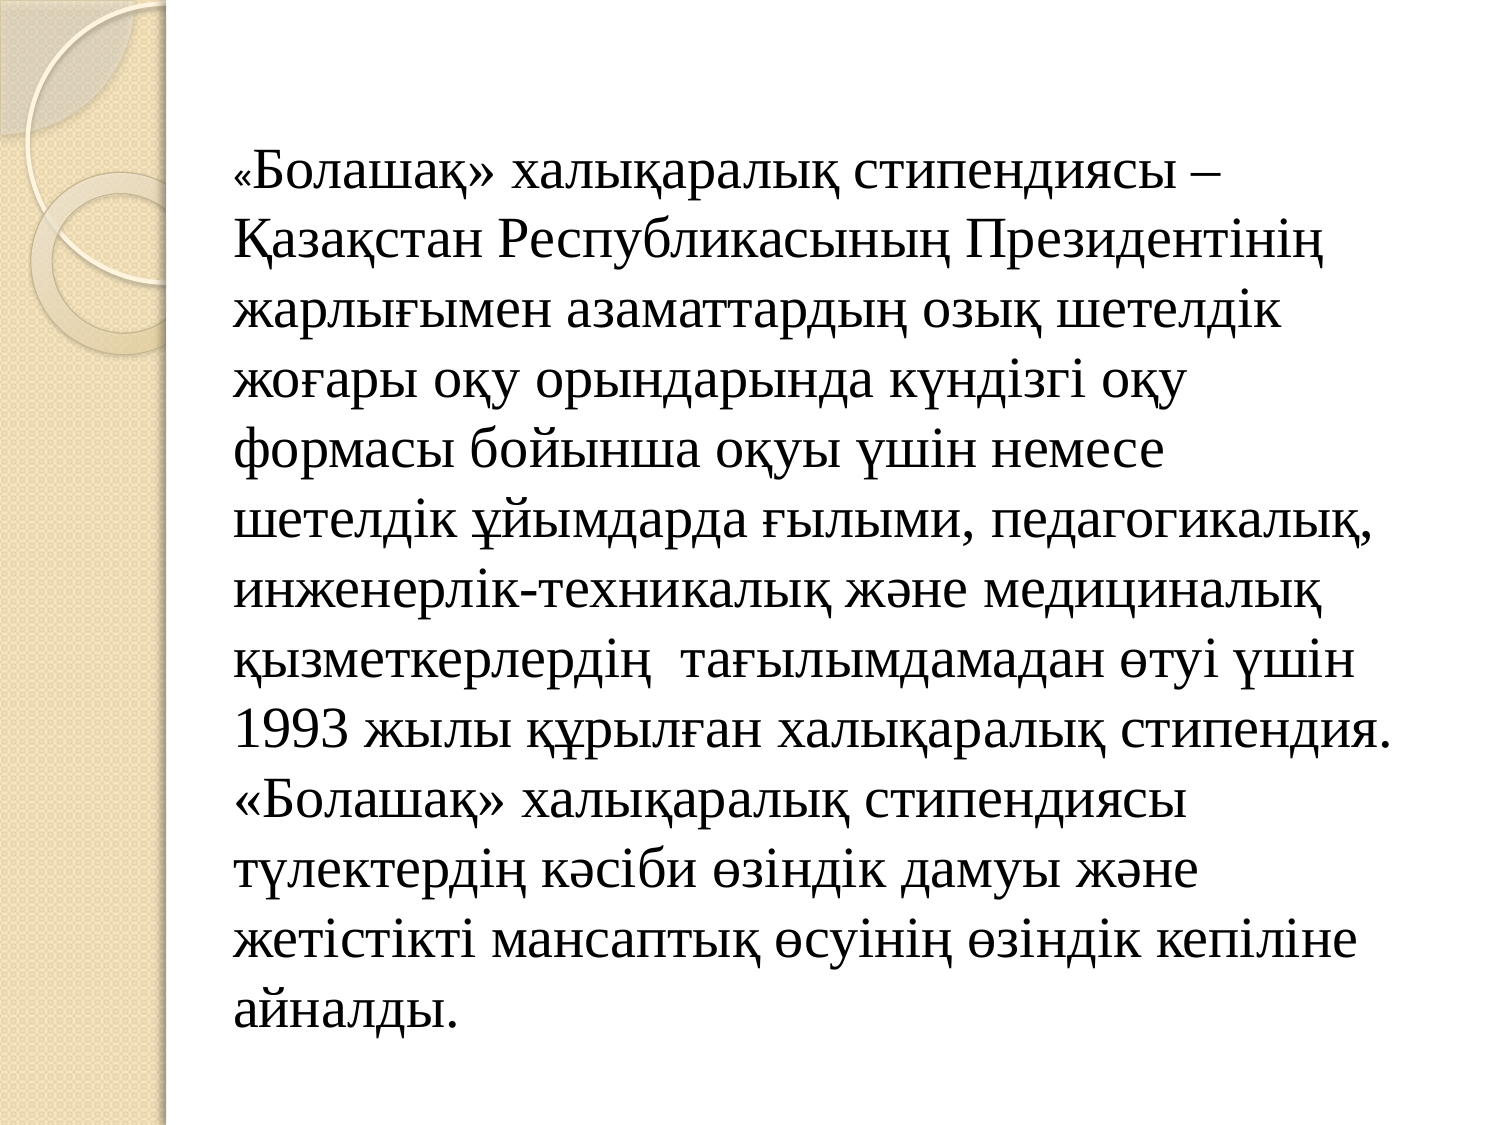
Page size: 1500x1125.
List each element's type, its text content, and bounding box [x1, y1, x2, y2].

text_box «Болашақ» халықаралық стипендиясы – Қазақстан Республикасының Президентінің жарлығымен азаматтардың озық шетелдік жоғары оқу орындарында күндізгі оқу формасы бойынша оқуы үшін немесе шетелдік ұйымдарда ғылыми, педагогикалық, инженерлік-техникалық және медициналық қызметкерлердің тағылымдамадан өтуі үшін 1993 жылы құрылған халықаралық стипендия. «Болашақ» халықаралық стипендиясы түлектердің кәсіби өзіндік дамуы және жетістікті мансаптық өсуінің өзіндік кепіліне айналды. [218, 122, 1412, 1047]
